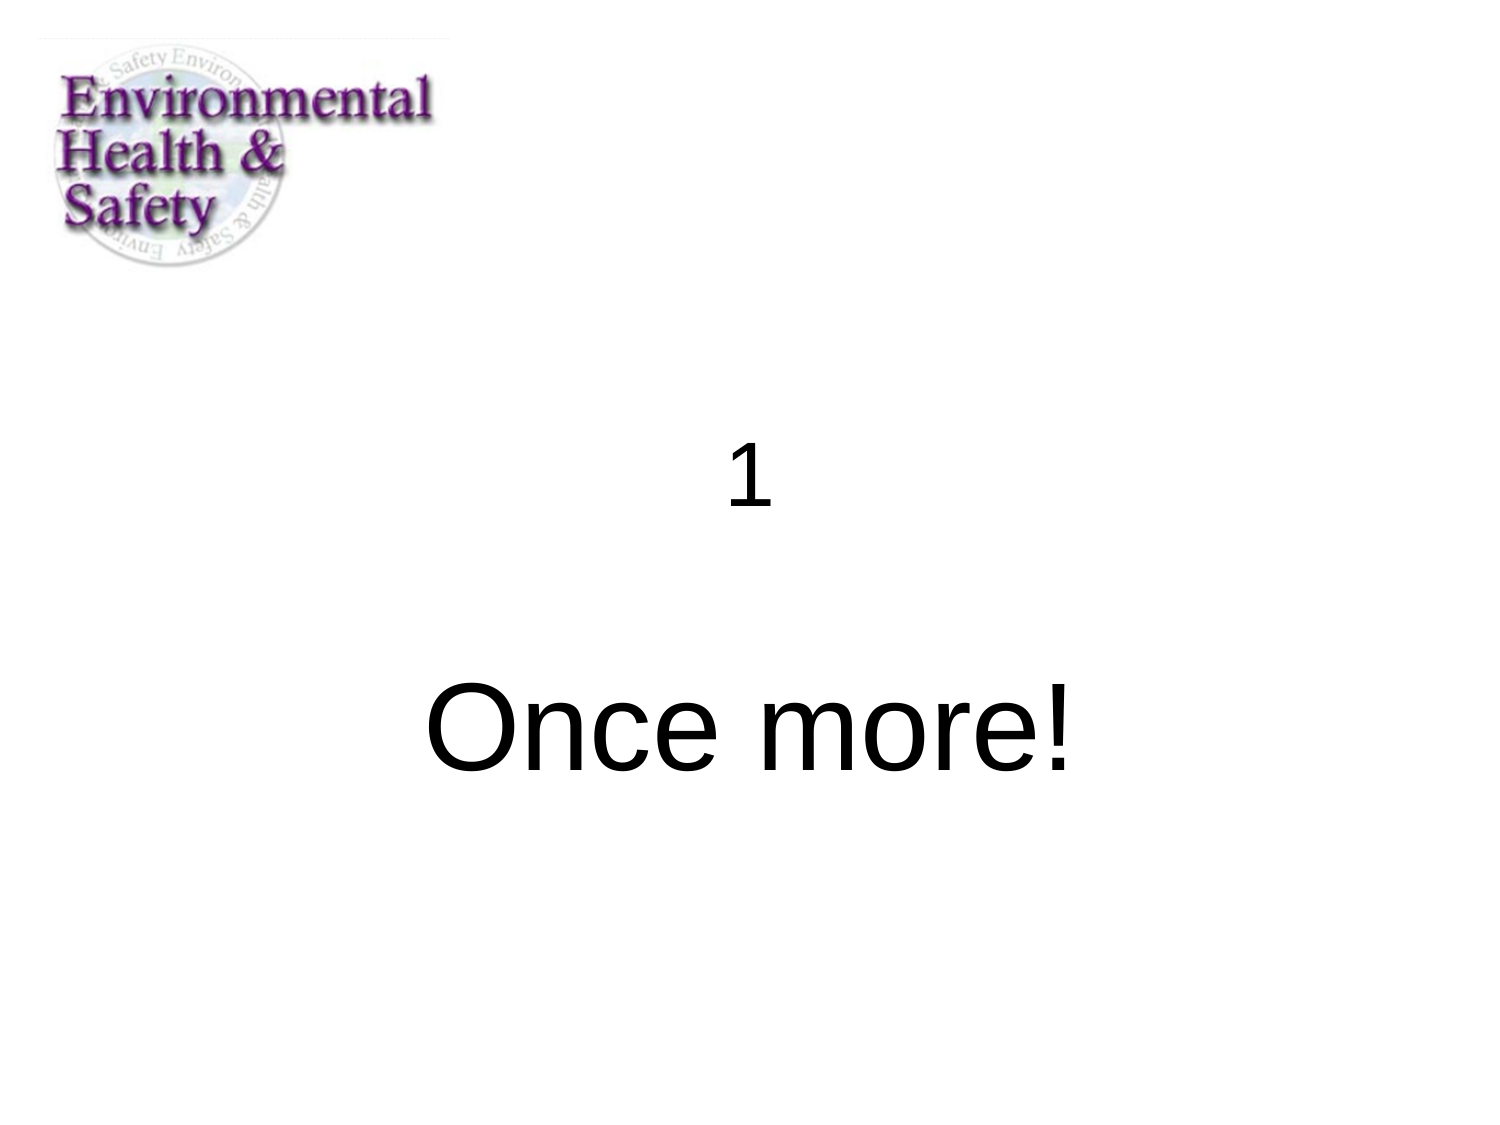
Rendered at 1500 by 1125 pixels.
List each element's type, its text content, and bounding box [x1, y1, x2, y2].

picture [37, 37, 450, 275]
subtitle Once more! [225, 637, 1275, 925]
title 1 [112, 349, 1388, 591]
